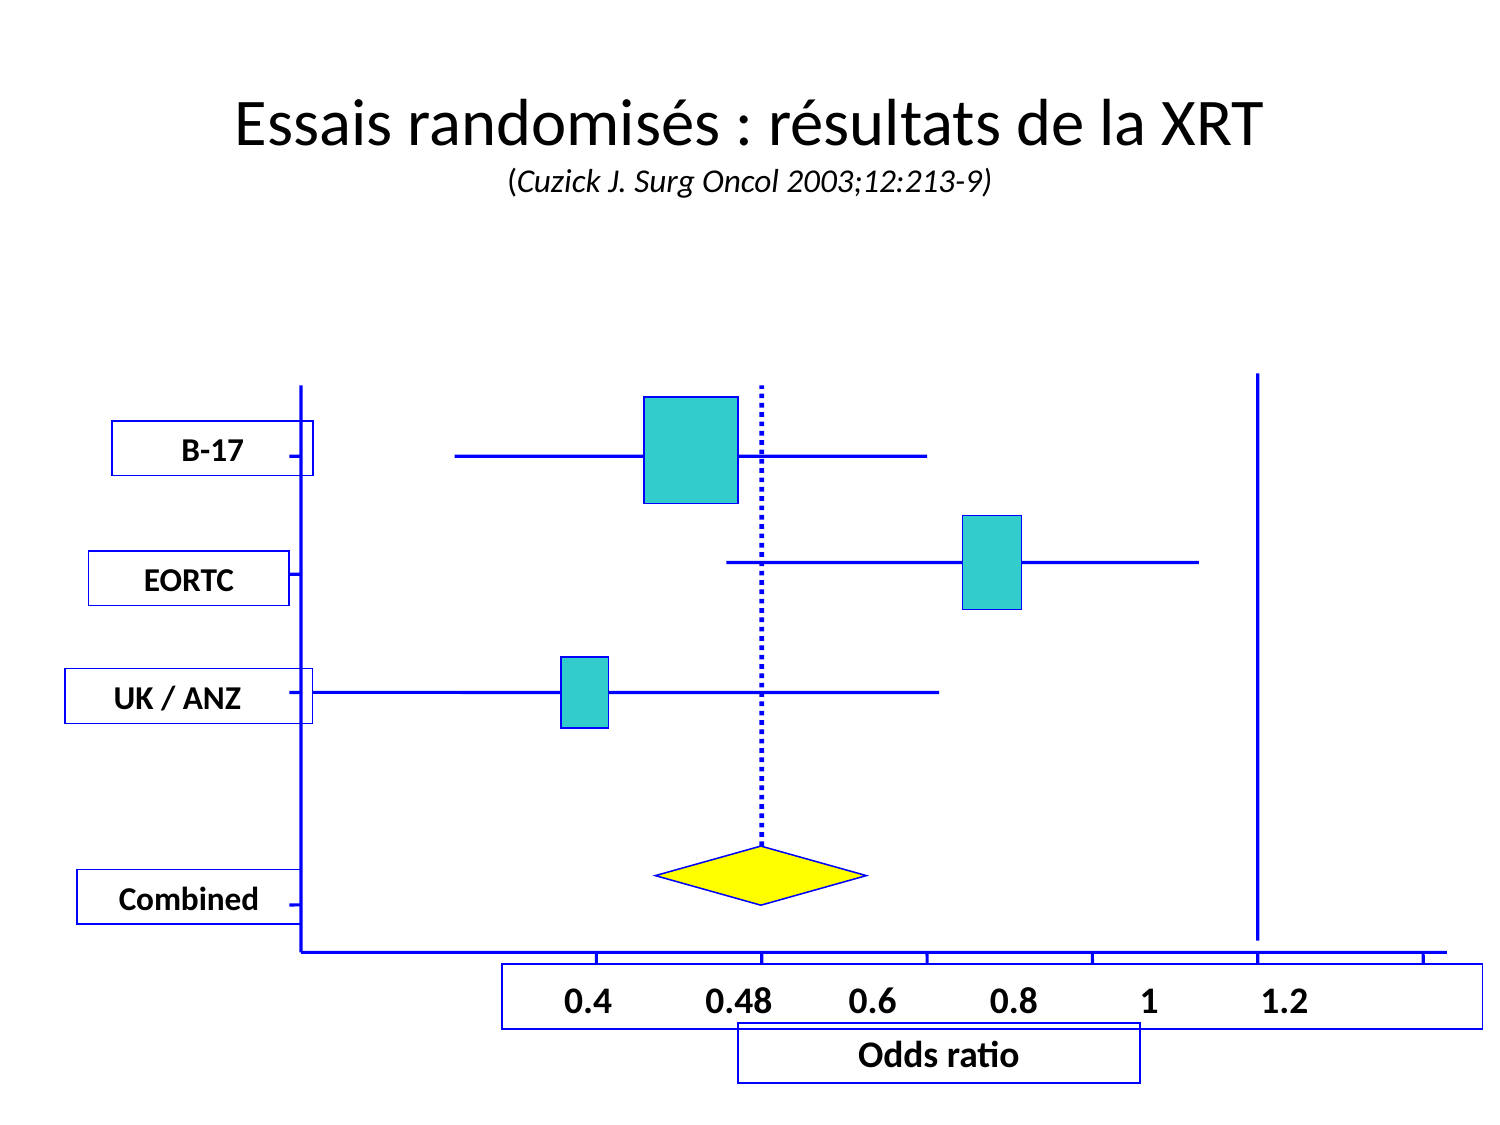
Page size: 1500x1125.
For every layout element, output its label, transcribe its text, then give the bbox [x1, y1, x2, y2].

text_box 0.4 0.48 0.6 0.8 1 1.2 [501, 964, 1483, 1029]
text_box EORTC [88, 550, 290, 606]
text_box UK / ANZ [64, 668, 313, 724]
title Essais randomisés : résultats de la XRT (Cuzick J. Surg Oncol 2003;12:213-9) [75, 45, 1425, 233]
text_box [643, 397, 739, 504]
text_box B-17 [112, 420, 313, 476]
text_box [962, 515, 1022, 610]
text_box [560, 657, 609, 728]
text_box Combined [76, 869, 302, 925]
text_box Odds ratio [738, 1023, 1140, 1083]
text_box [655, 846, 867, 906]
